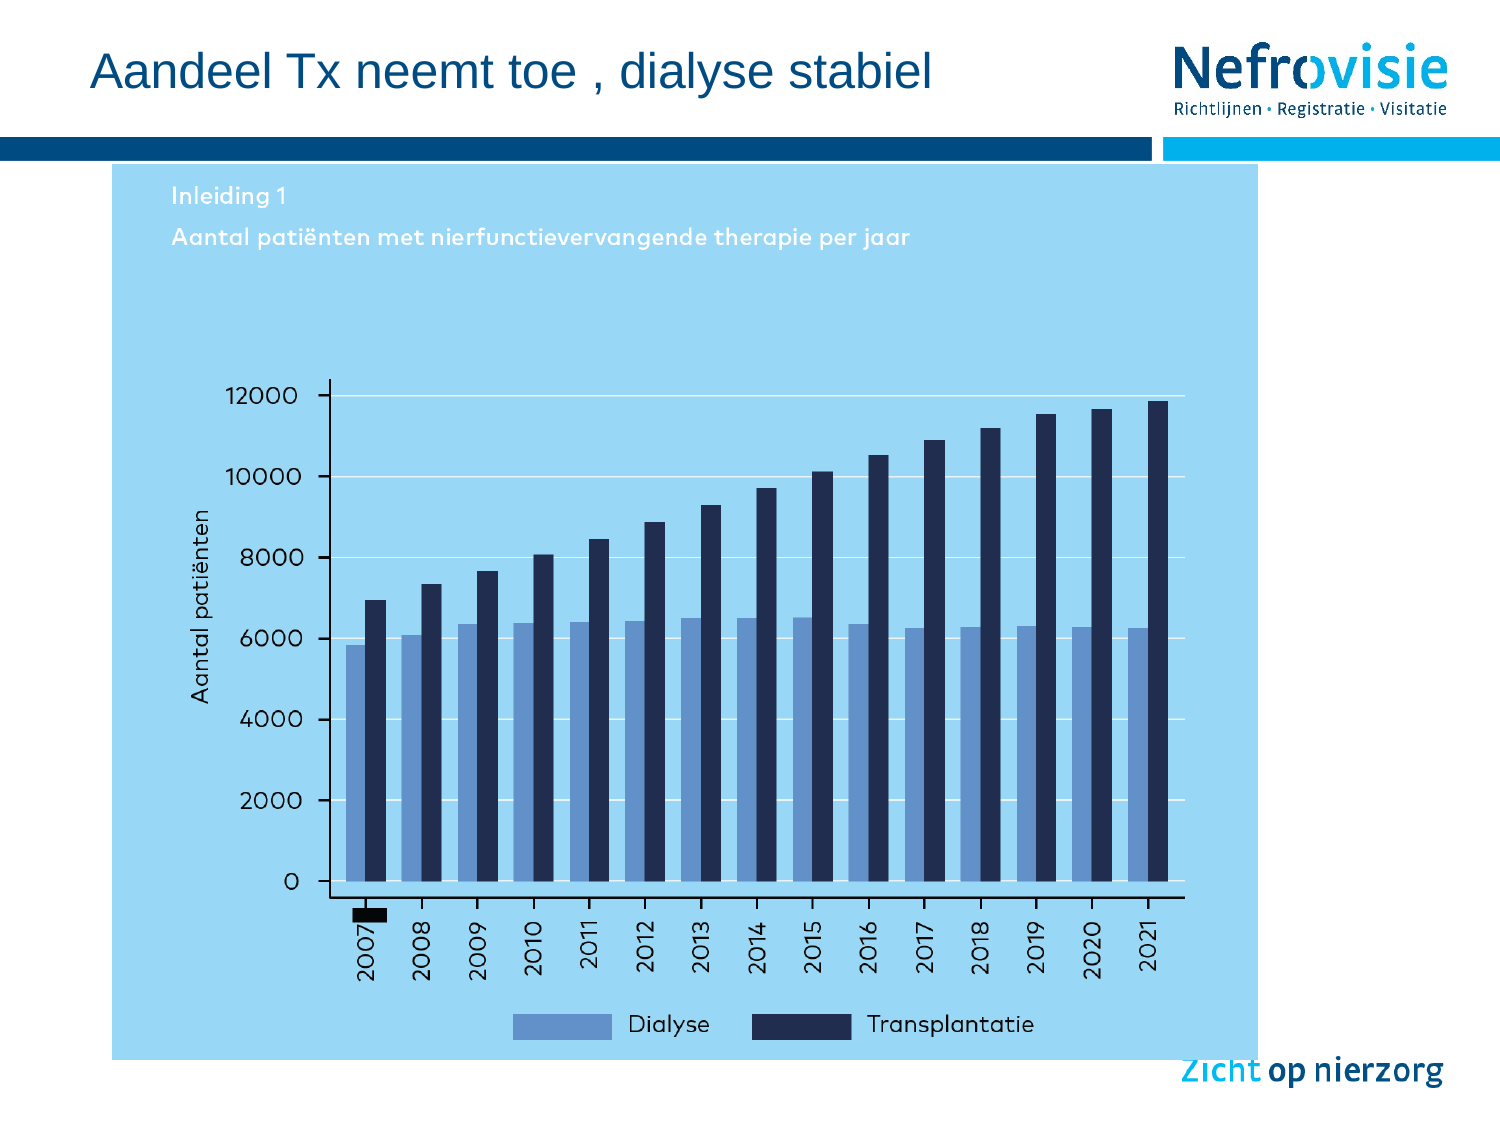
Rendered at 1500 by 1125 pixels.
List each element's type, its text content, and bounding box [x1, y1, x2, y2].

title Aandeel Tx neemt toe , dialyse stabiel [75, 30, 1152, 124]
picture [1429, 73, 1447, 83]
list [111, 164, 1259, 1061]
picture [1175, 1045, 1451, 1094]
picture [1429, 62, 1440, 68]
picture [1175, 42, 1447, 118]
